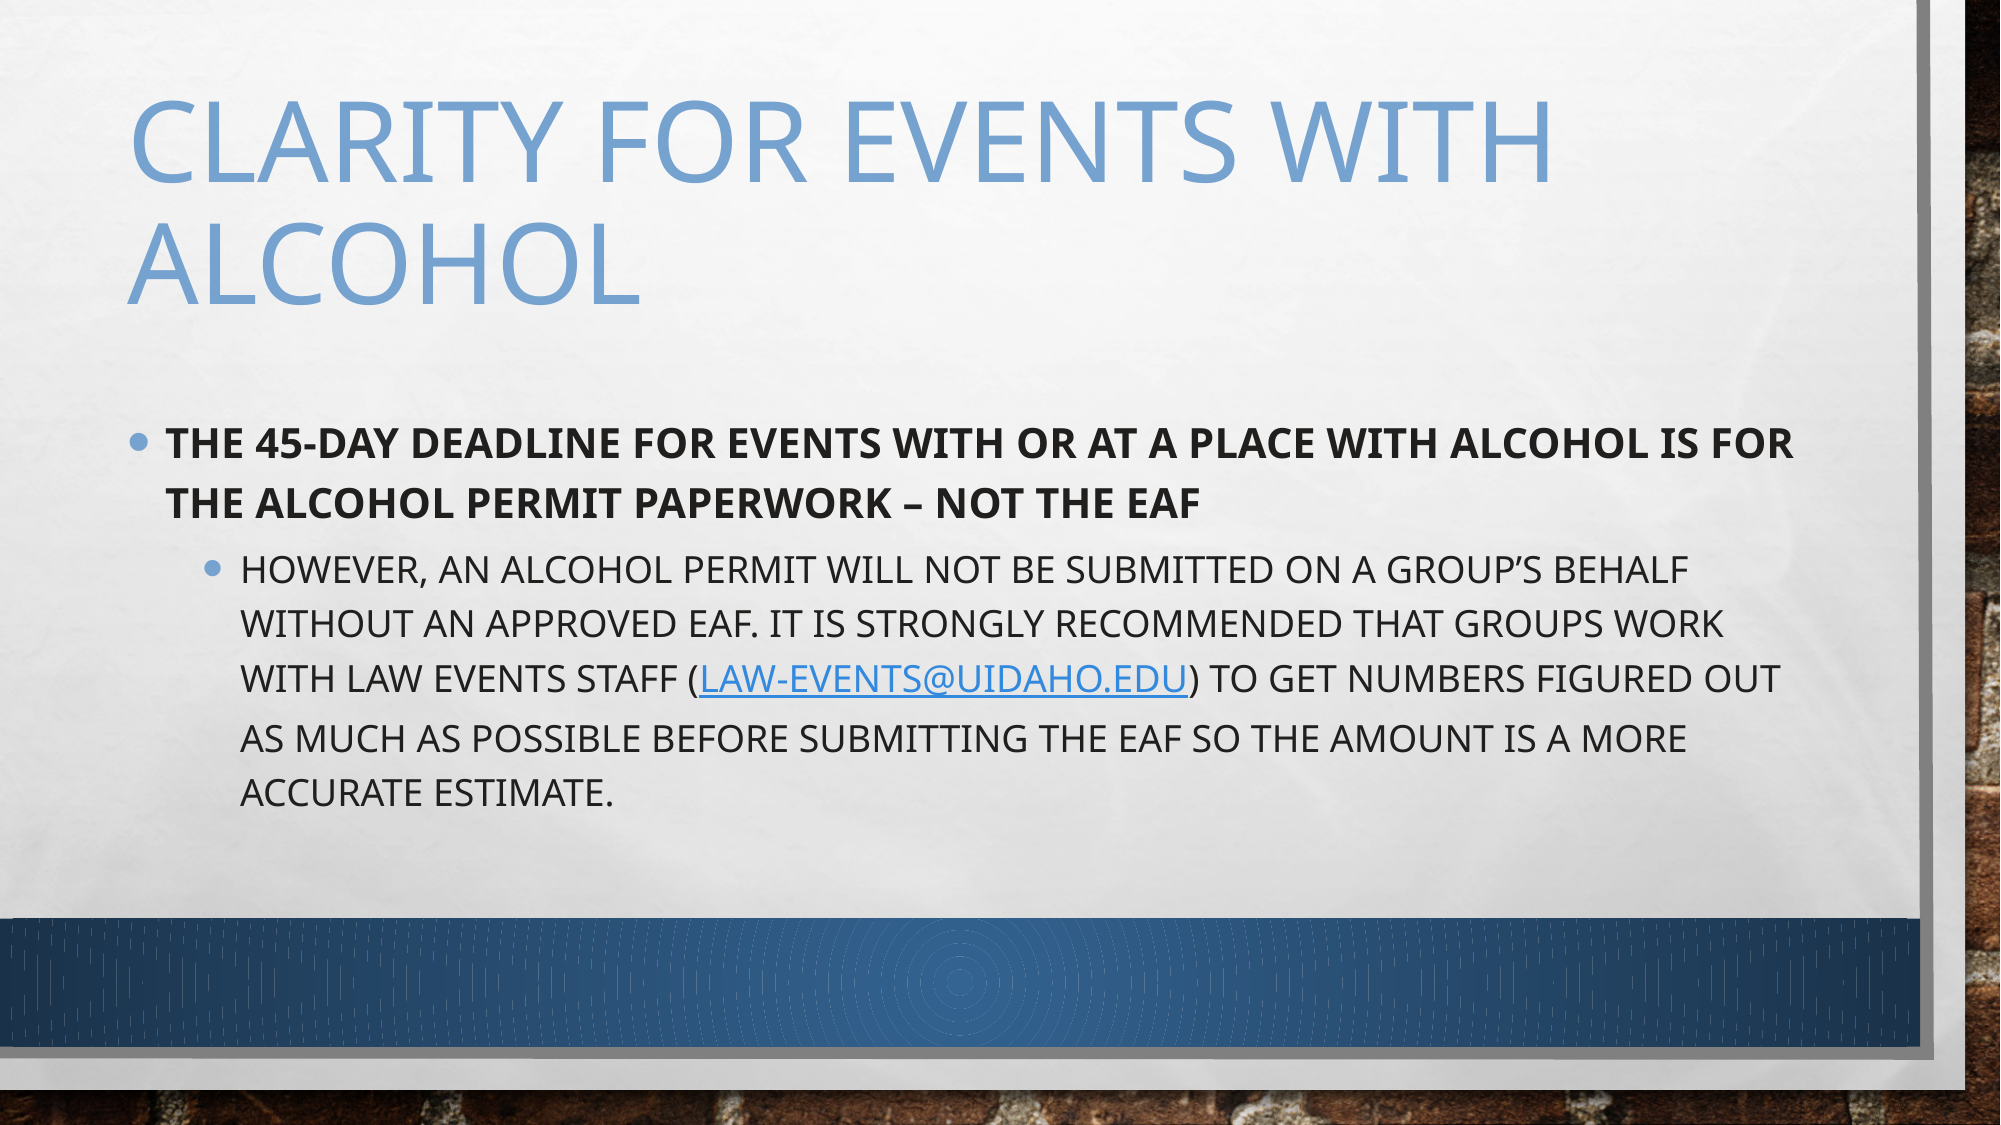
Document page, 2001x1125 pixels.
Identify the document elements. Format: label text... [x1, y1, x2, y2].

title Clarity for events with alcohol [112, 112, 1818, 302]
picture [0, 0, 2000, 1125]
list The 45-day deadline for events with or at a place with alcohol is for the alcohol permit paperwork – not the EAF however, an alcohol permit will not be submitted on a group’s behalf without an approved EAF. It is strongly recommended that groups work with Law Events Staff (law-events@uidaho.edu) to get numbers figured out as much as possible before submitting the EAF so the amount is a more accurate estimate. [112, 338, 1818, 882]
